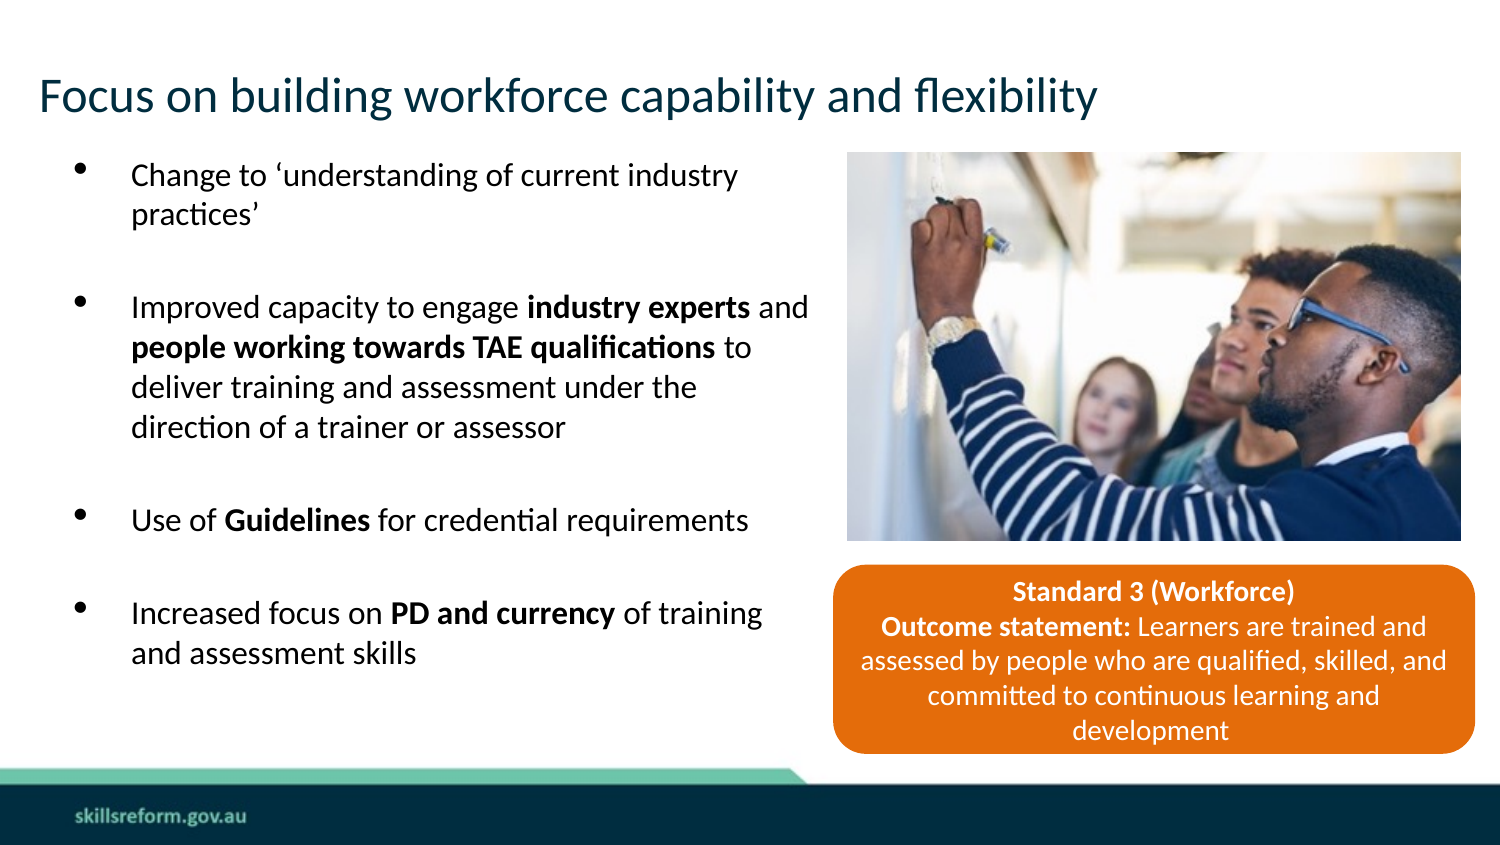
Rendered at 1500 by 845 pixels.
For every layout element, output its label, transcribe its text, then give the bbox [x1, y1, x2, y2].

list Change to ‘understanding of current industry practices’ Improved capacity to engage industry experts and people working towards TAE qualifications to deliver training and assessment under the direction of a trainer or assessor Use of Guidelines for credential requirements Increased focus on PD and currency of training and assessment skills [74, 152, 812, 731]
text_box Standard 3 (Workforce) Outcome statement: Learners are trained and assessed by people who are qualified, skilled, and committed to continuous learning and development [833, 564, 1476, 754]
picture [75, 807, 248, 827]
picture [0, 0, 1500, 787]
title Focus on building workforce capability and flexibility [39, 22, 1390, 163]
